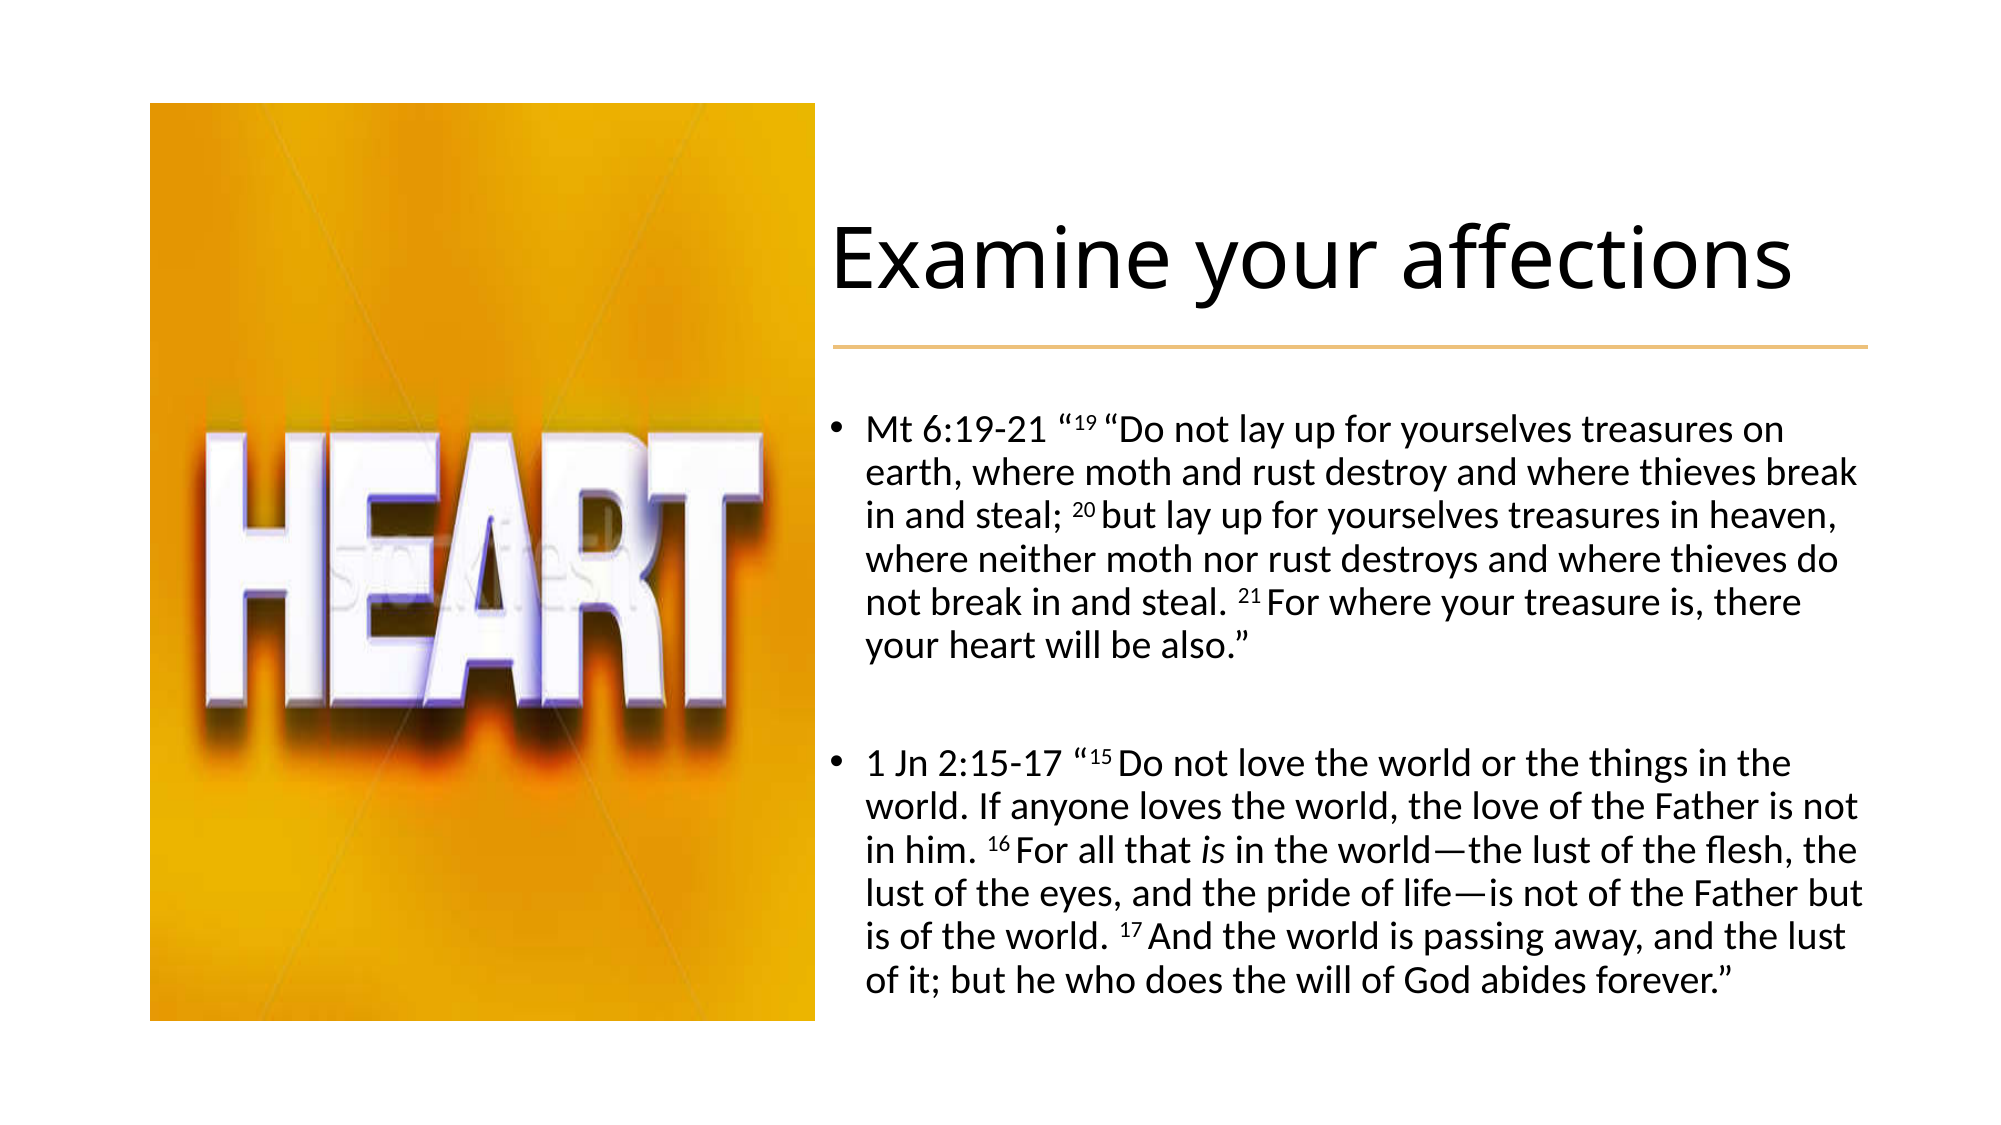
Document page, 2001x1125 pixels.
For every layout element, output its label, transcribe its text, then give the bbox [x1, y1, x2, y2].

title Examine your affections [815, 103, 1895, 315]
picture [150, 103, 815, 1021]
list Mt 6:19-21 “19 “Do not lay up for yourselves treasures on earth, where moth and rust destroy and where thieves break in and steal; 20 but lay up for yourselves treasures in heaven, where neither moth nor rust destroys and where thieves do not break in and steal. 21 For where your treasure is, there your heart will be also.” 1 Jn 2:15-17 “15 Do not love the world or the things in the world. If anyone loves the world, the love of the Father is not in him. 16 For all that is in the world—the lust of the flesh, the lust of the eyes, and the pride of life—is not of the Father but is of the world. 17 And the world is passing away, and the lust of it; but he who does the will of God abides forever.” [815, 399, 1895, 1021]
